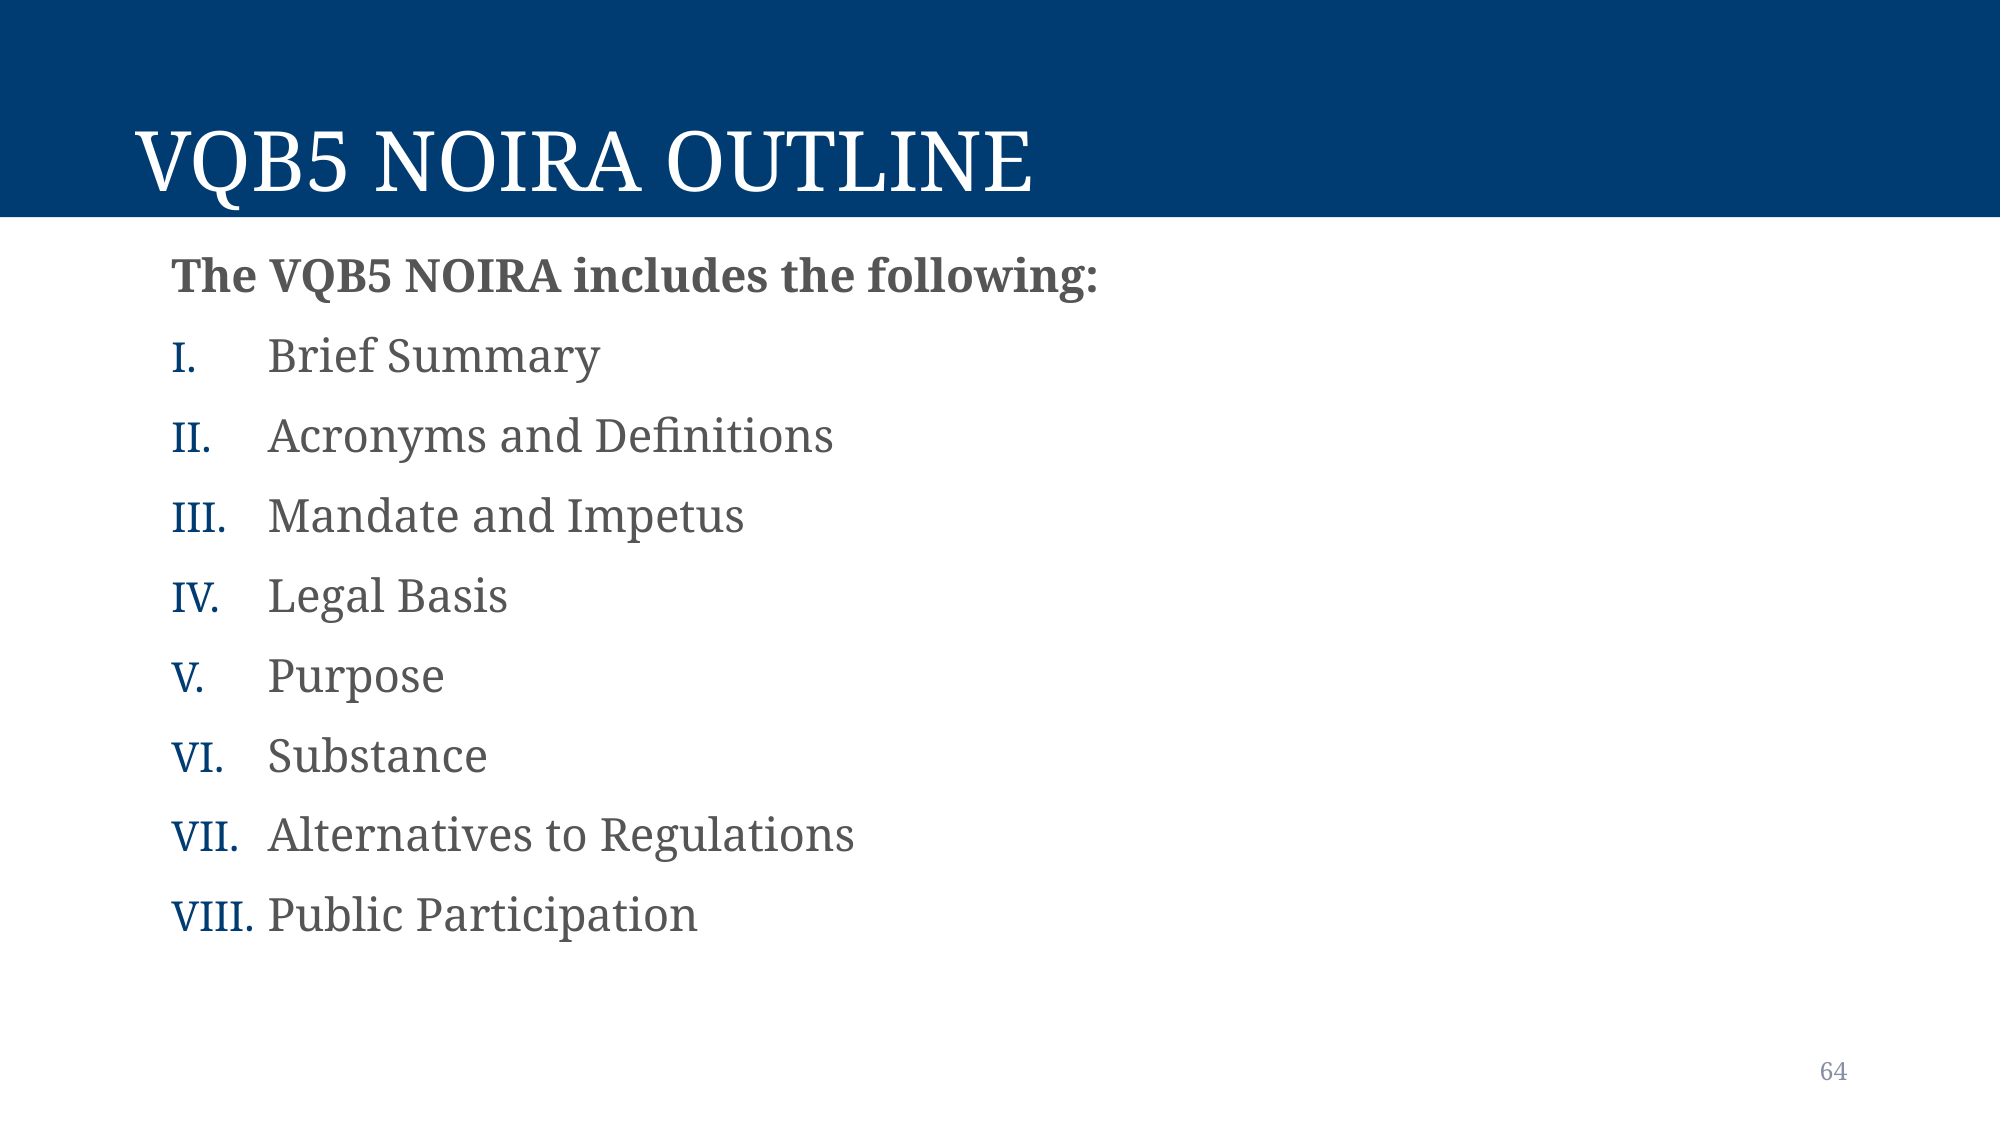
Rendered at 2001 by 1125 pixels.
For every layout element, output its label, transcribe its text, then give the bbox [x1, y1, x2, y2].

title VQB5 NOIRA Outline [0, 0, 2000, 218]
list The VQB5 NOIRA includes the following: Brief Summary Acronyms and Definitions Mandate and Impetus Legal Basis Purpose Substance Alternatives to Regulations Public Participation [137, 239, 1863, 1014]
slide_number 64 [1412, 1042, 1863, 1103]
